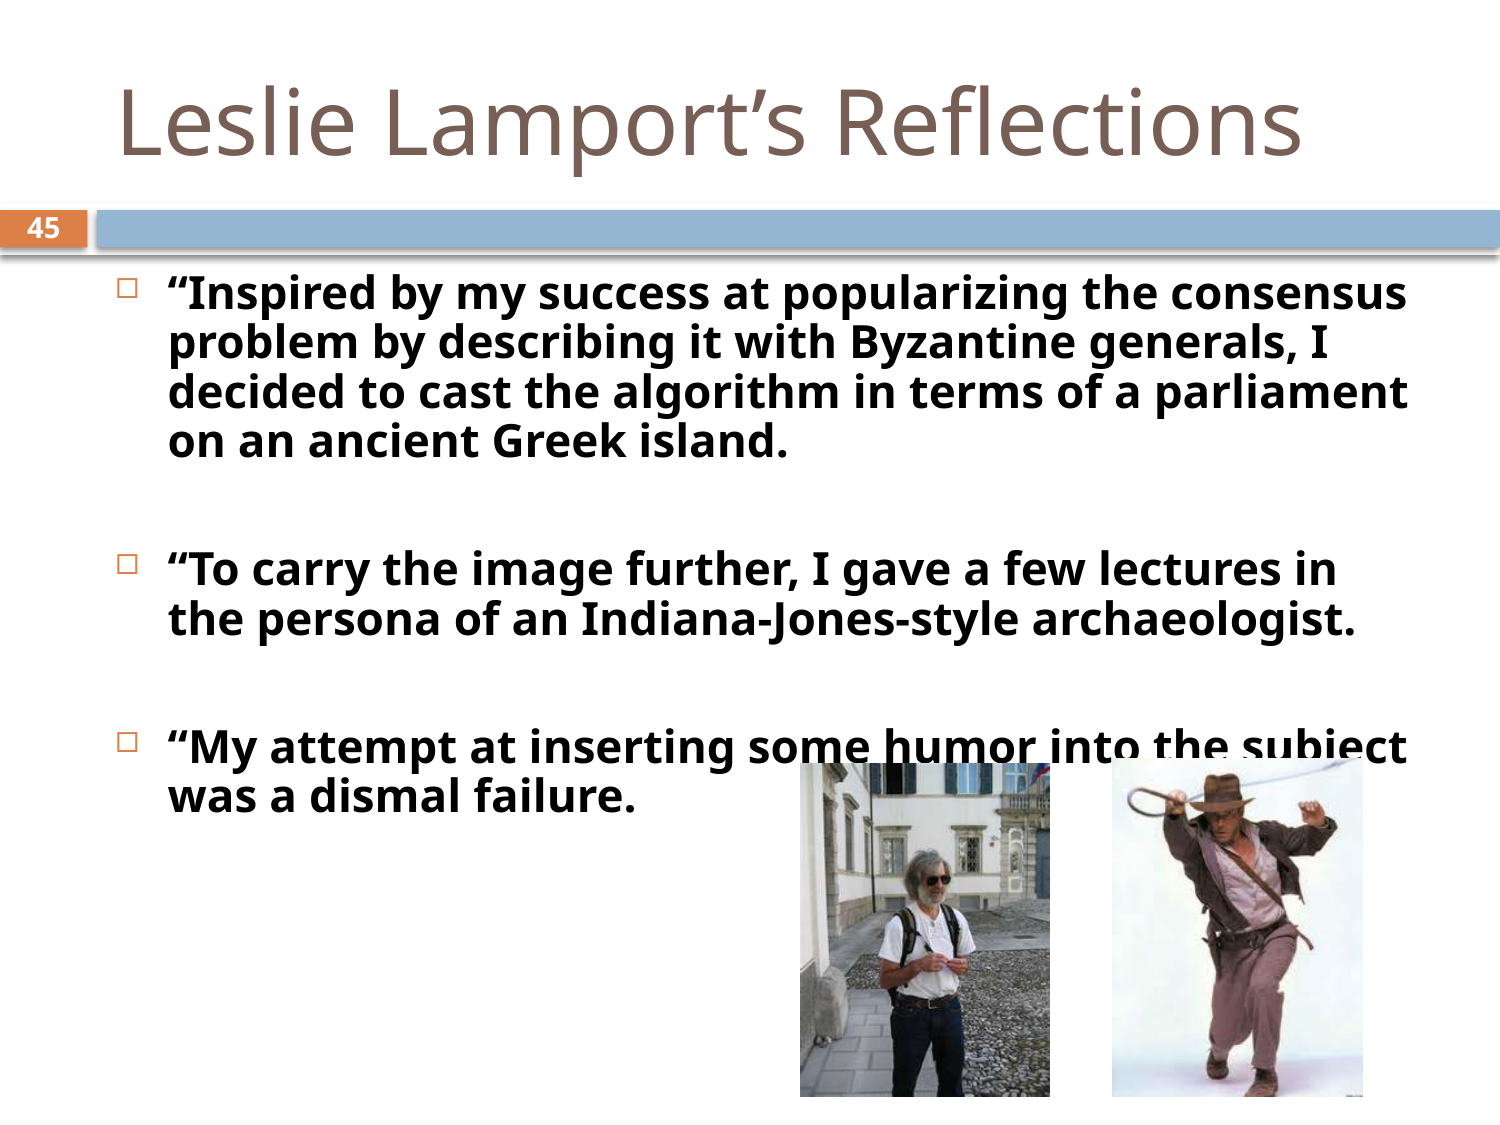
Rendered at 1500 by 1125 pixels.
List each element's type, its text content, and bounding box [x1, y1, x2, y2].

list “Inspired by my success at popularizing the consensus problem by describing it with Byzantine generals, I decided to cast the algorithm in terms of a parliament on an ancient Greek island. “To carry the image further, I gave a few lectures in the persona of an Indiana-Jones-style archaeologist. “My attempt at inserting some humor into the subject was a dismal failure. [100, 262, 1438, 1005]
picture [799, 762, 1051, 1097]
picture [1112, 758, 1363, 1097]
slide_number 45 [0, 208, 88, 249]
title Leslie Lamport’s Reflections [100, 37, 1438, 200]
